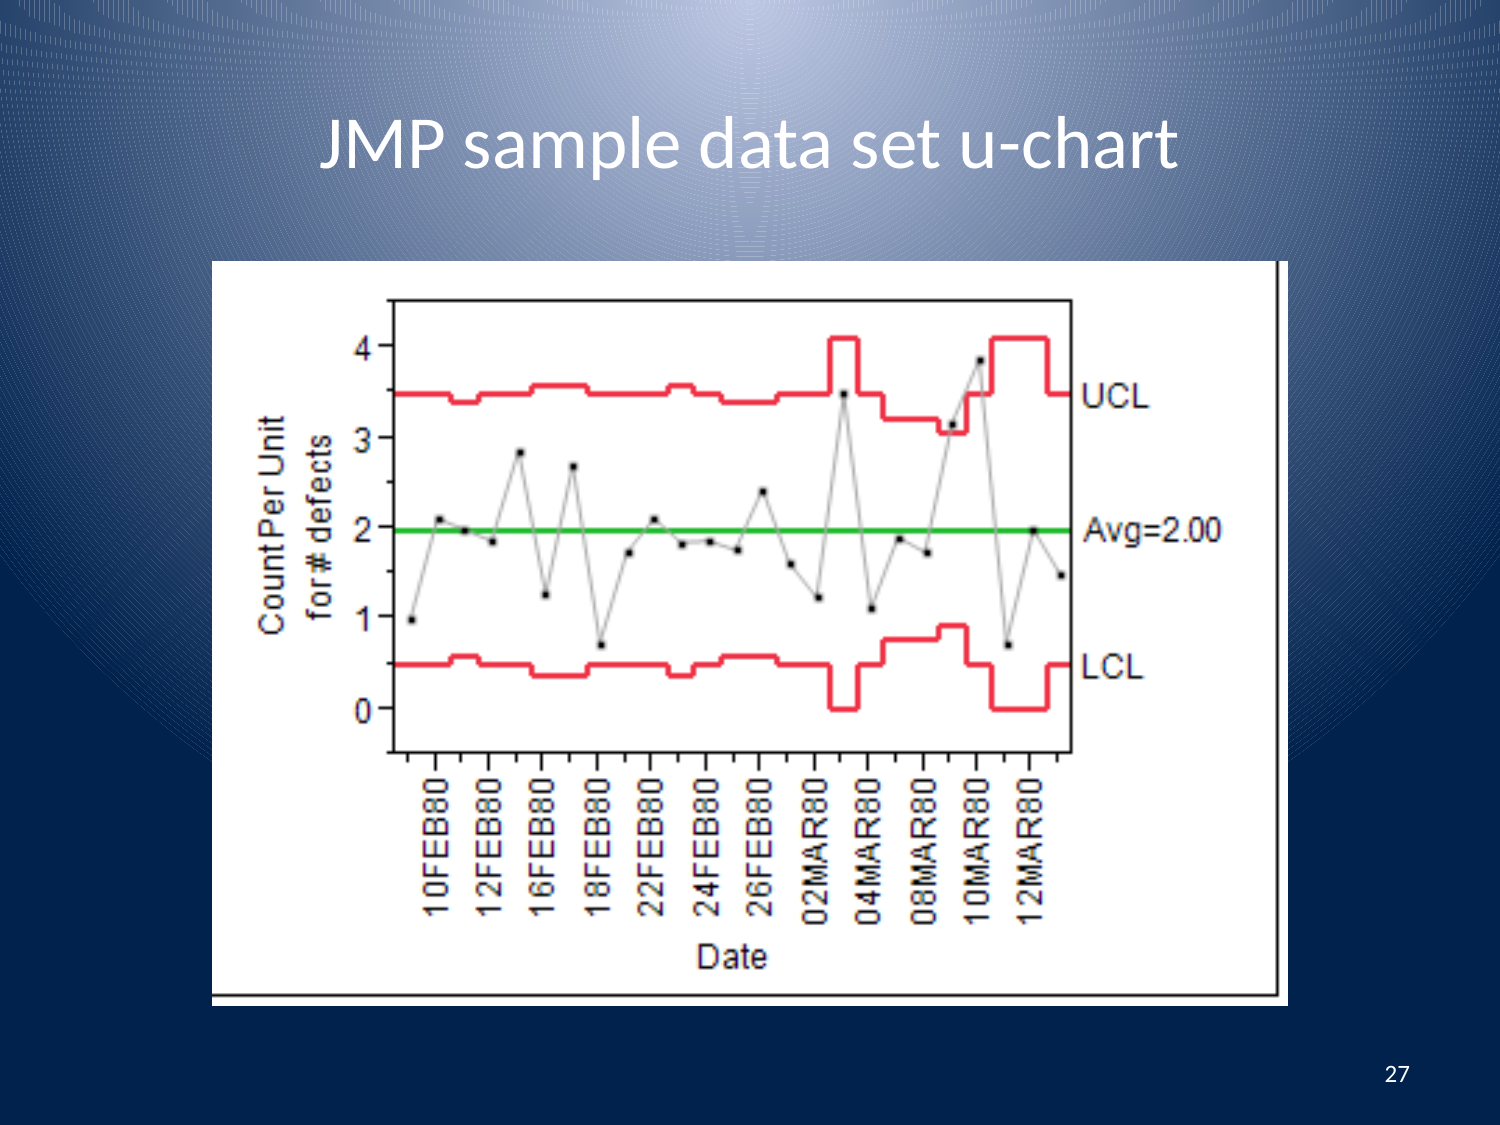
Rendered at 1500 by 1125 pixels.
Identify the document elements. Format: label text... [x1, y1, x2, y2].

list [212, 261, 1288, 1006]
slide_number 27 [1074, 1042, 1425, 1103]
title JMP sample data set u-chart [75, 45, 1425, 233]
